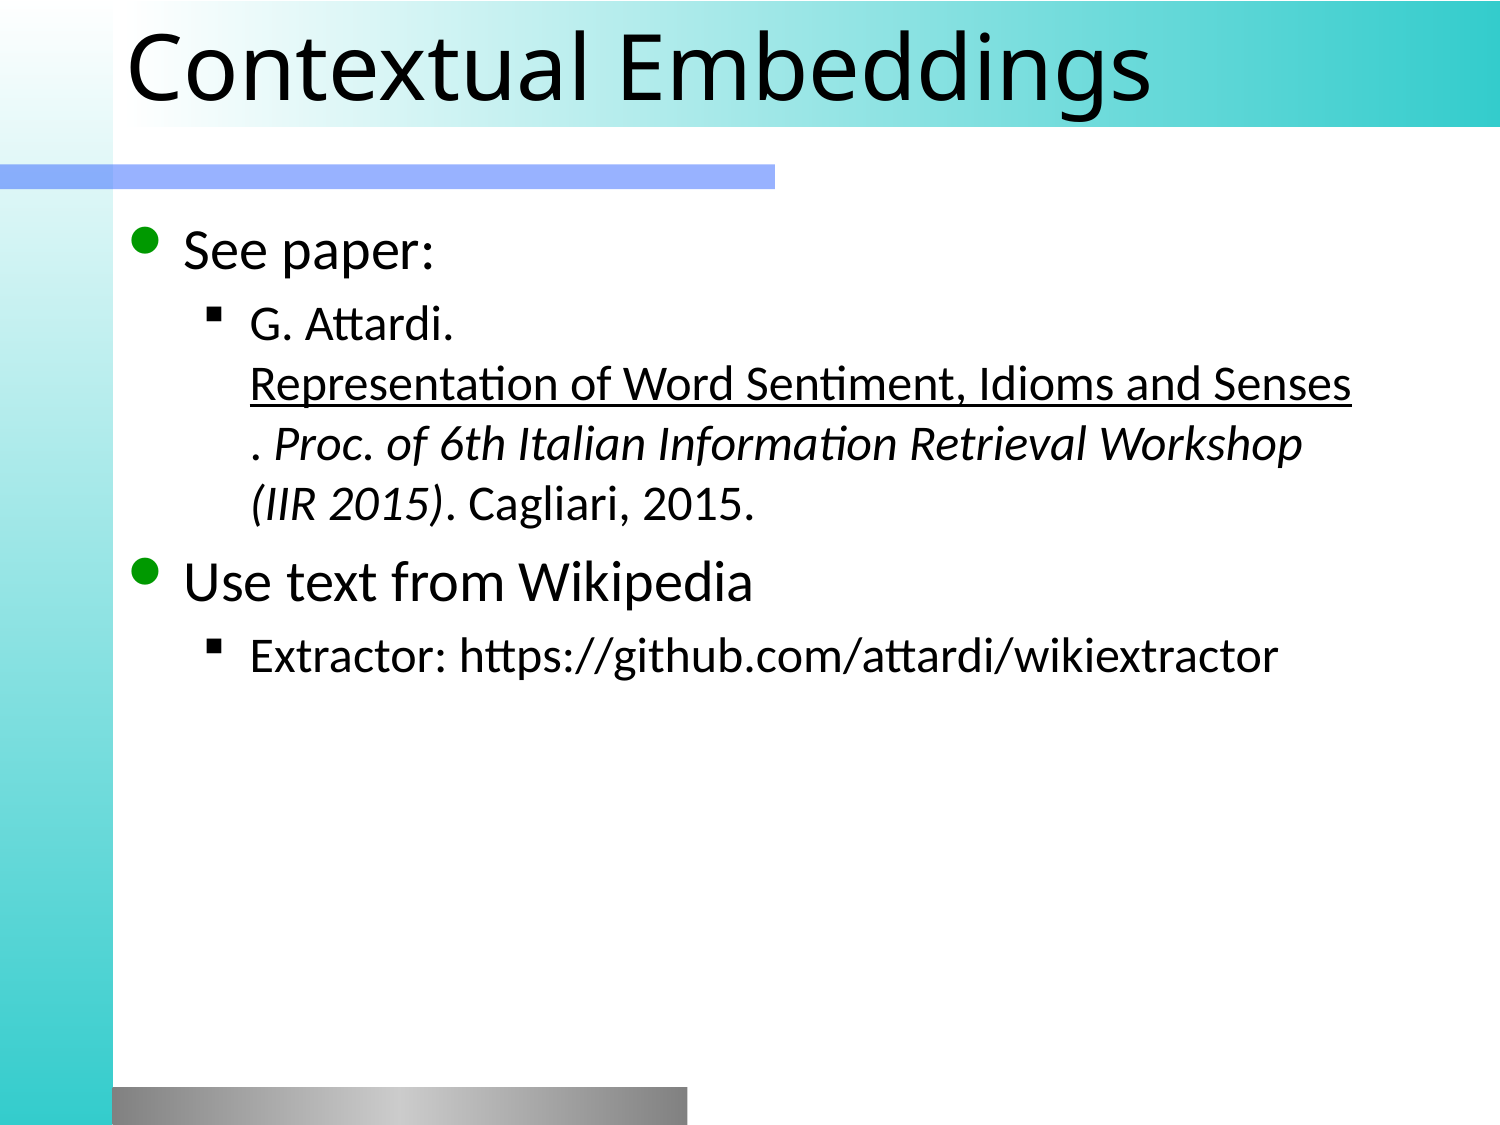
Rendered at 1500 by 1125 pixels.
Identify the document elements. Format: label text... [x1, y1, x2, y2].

title Contextual Embeddings [110, 1, 1500, 127]
list See paper: G. Attardi. Representation of Word Sentiment, Idioms and Senses. Proc. of 6th Italian Information Retrieval Workshop (IIR 2015). Cagliari, 2015. Use text from Wikipedia Extractor: https://github.com/attardi/wikiextractor [112, 203, 1388, 1073]
